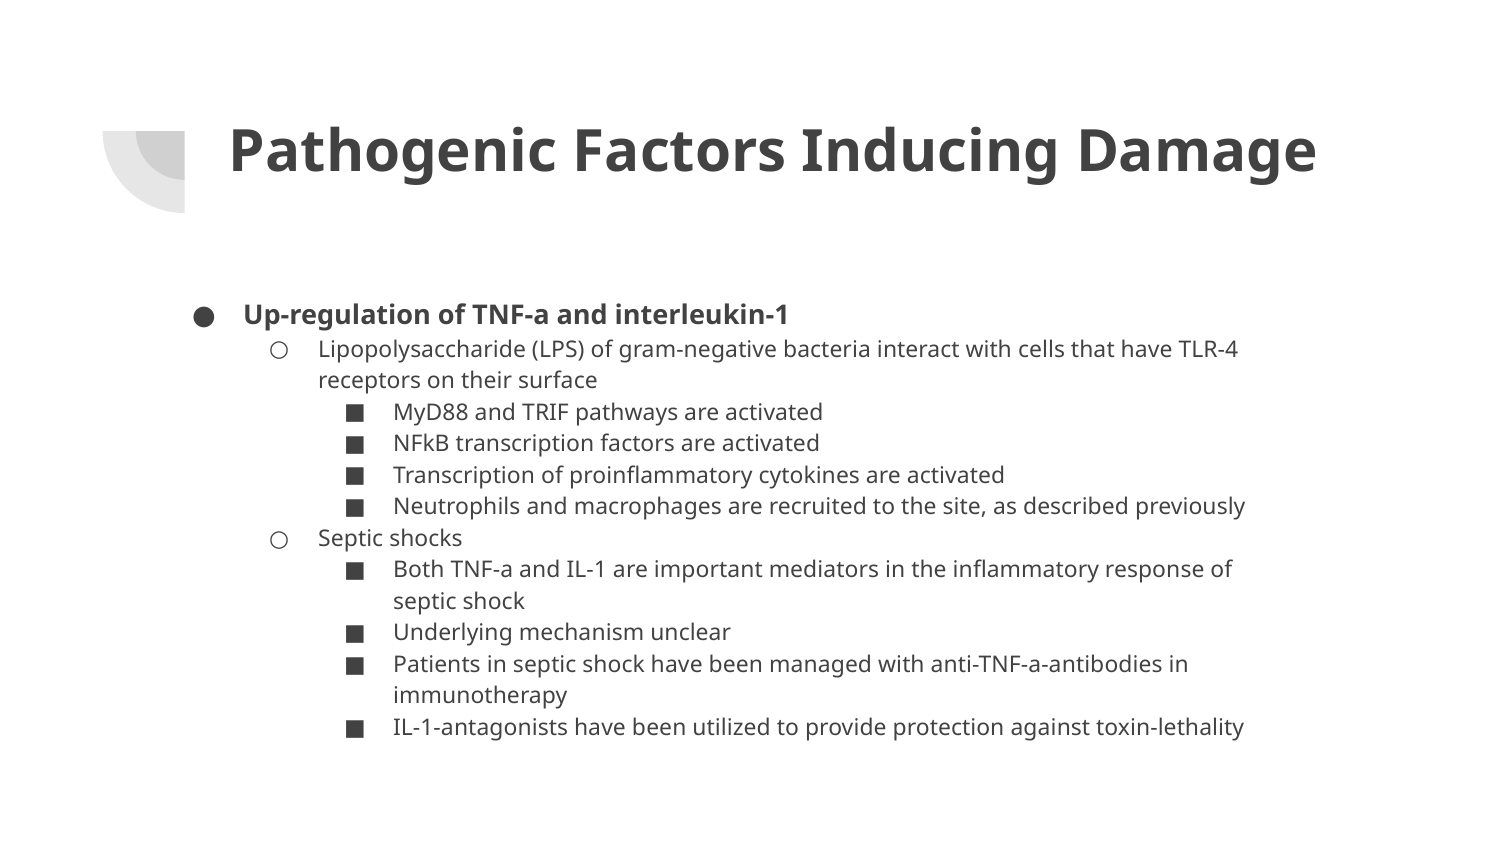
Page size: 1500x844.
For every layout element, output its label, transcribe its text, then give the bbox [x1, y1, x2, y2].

list Up-regulation of TNF-a and interleukin-1 Lipopolysaccharide (LPS) of gram-negative bacteria interact with cells that have TLR-4 receptors on their surface MyD88 and TRIF pathways are activated NFkB transcription factors are activated Transcription of proinflammatory cytokines are activated Neutrophils and macrophages are recruited to the site, as described previously Septic shocks Both TNF-a and IL-1 are important mediators in the inflammatory response of septic shock Underlying mechanism unclear Patients in septic shock have been managed with anti-TNF-a-antibodies in immunotherapy IL-1-antagonists have been utilized to provide protection against toxin-lethality [153, 277, 1307, 805]
title Pathogenic Factors Inducing Damage [213, 98, 1368, 263]
